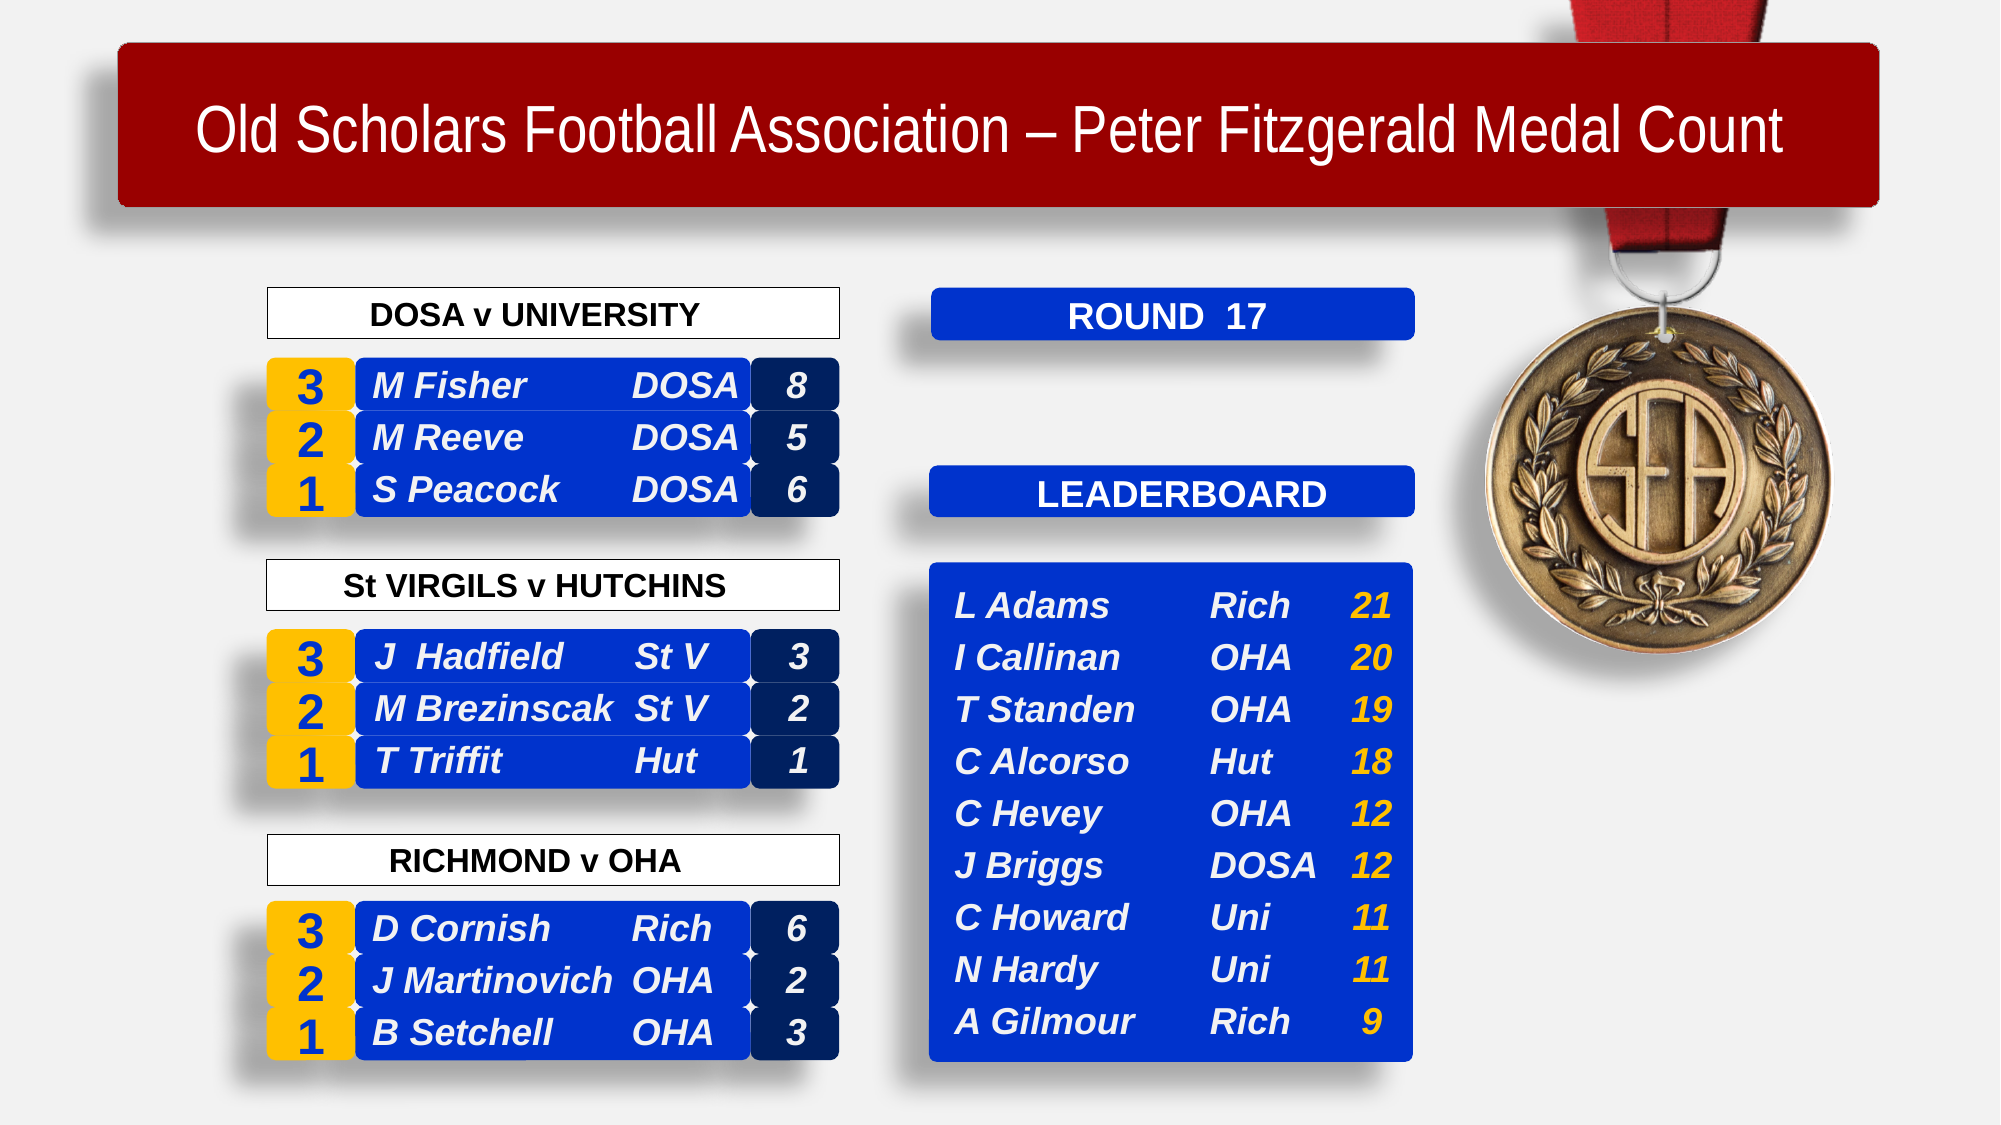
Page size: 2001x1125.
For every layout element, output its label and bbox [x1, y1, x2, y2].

table_header [370, 834, 839, 886]
text_box [266, 287, 840, 339]
table_cell [371, 343, 839, 514]
table_header [373, 562, 841, 614]
text_box [266, 629, 748, 789]
table_cell [373, 614, 841, 786]
text_box [928, 562, 1413, 1062]
text_box [266, 357, 749, 517]
text_box [266, 559, 840, 610]
table_cell [370, 886, 839, 1058]
text_box [929, 465, 1415, 518]
table_header [371, 339, 839, 343]
text_box [117, 0, 1880, 670]
text_box [266, 900, 748, 1061]
text_box [931, 287, 1415, 341]
text_box [266, 834, 370, 885]
table_cell [945, 631, 1413, 1099]
table_header [945, 579, 1413, 631]
